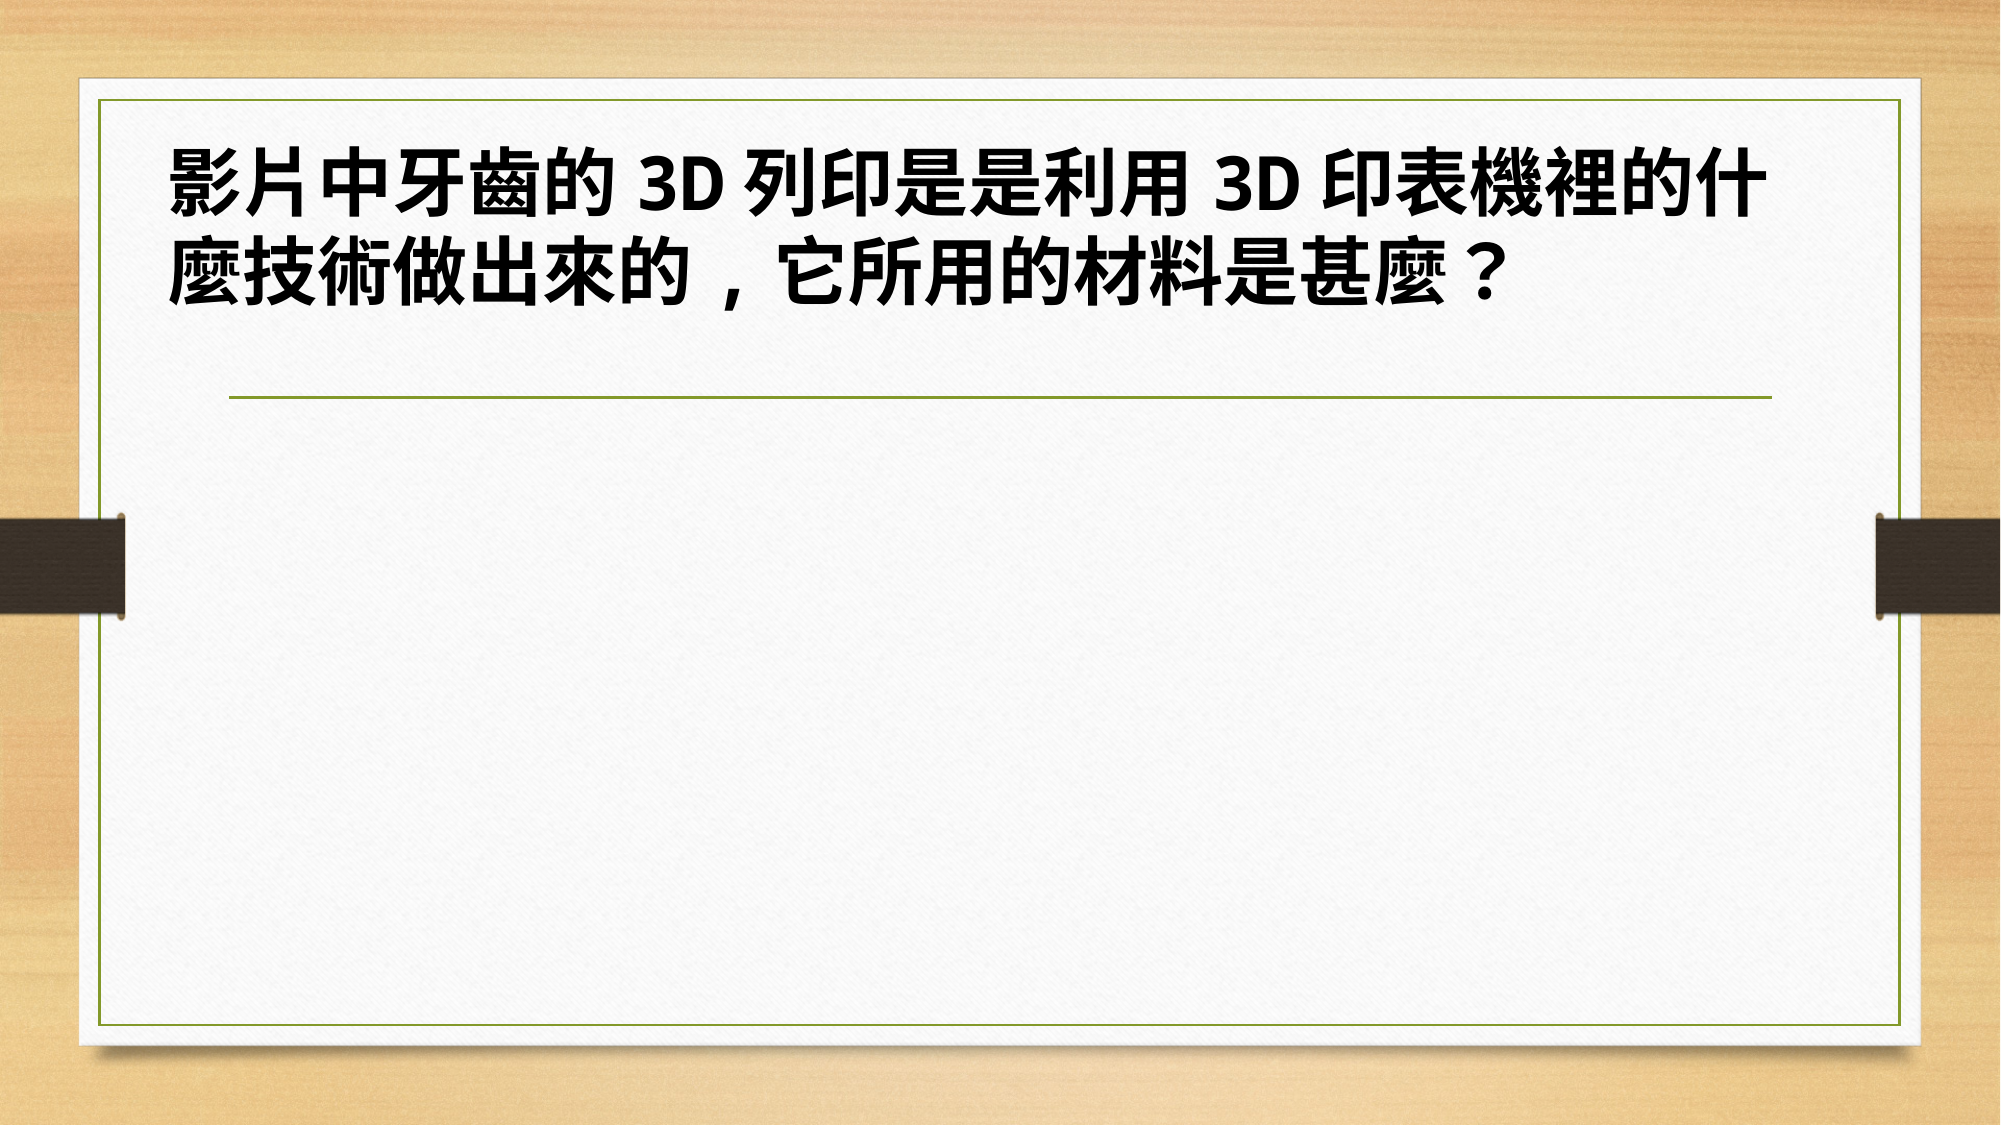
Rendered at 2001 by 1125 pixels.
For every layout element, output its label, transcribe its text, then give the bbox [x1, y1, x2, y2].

title 影片中牙齒的3D列印是是利用3D印表機裡的什麼技術做出來的,它所用的材料是甚麼？ [152, 64, 1855, 386]
picture [0, 0, 2001, 1125]
